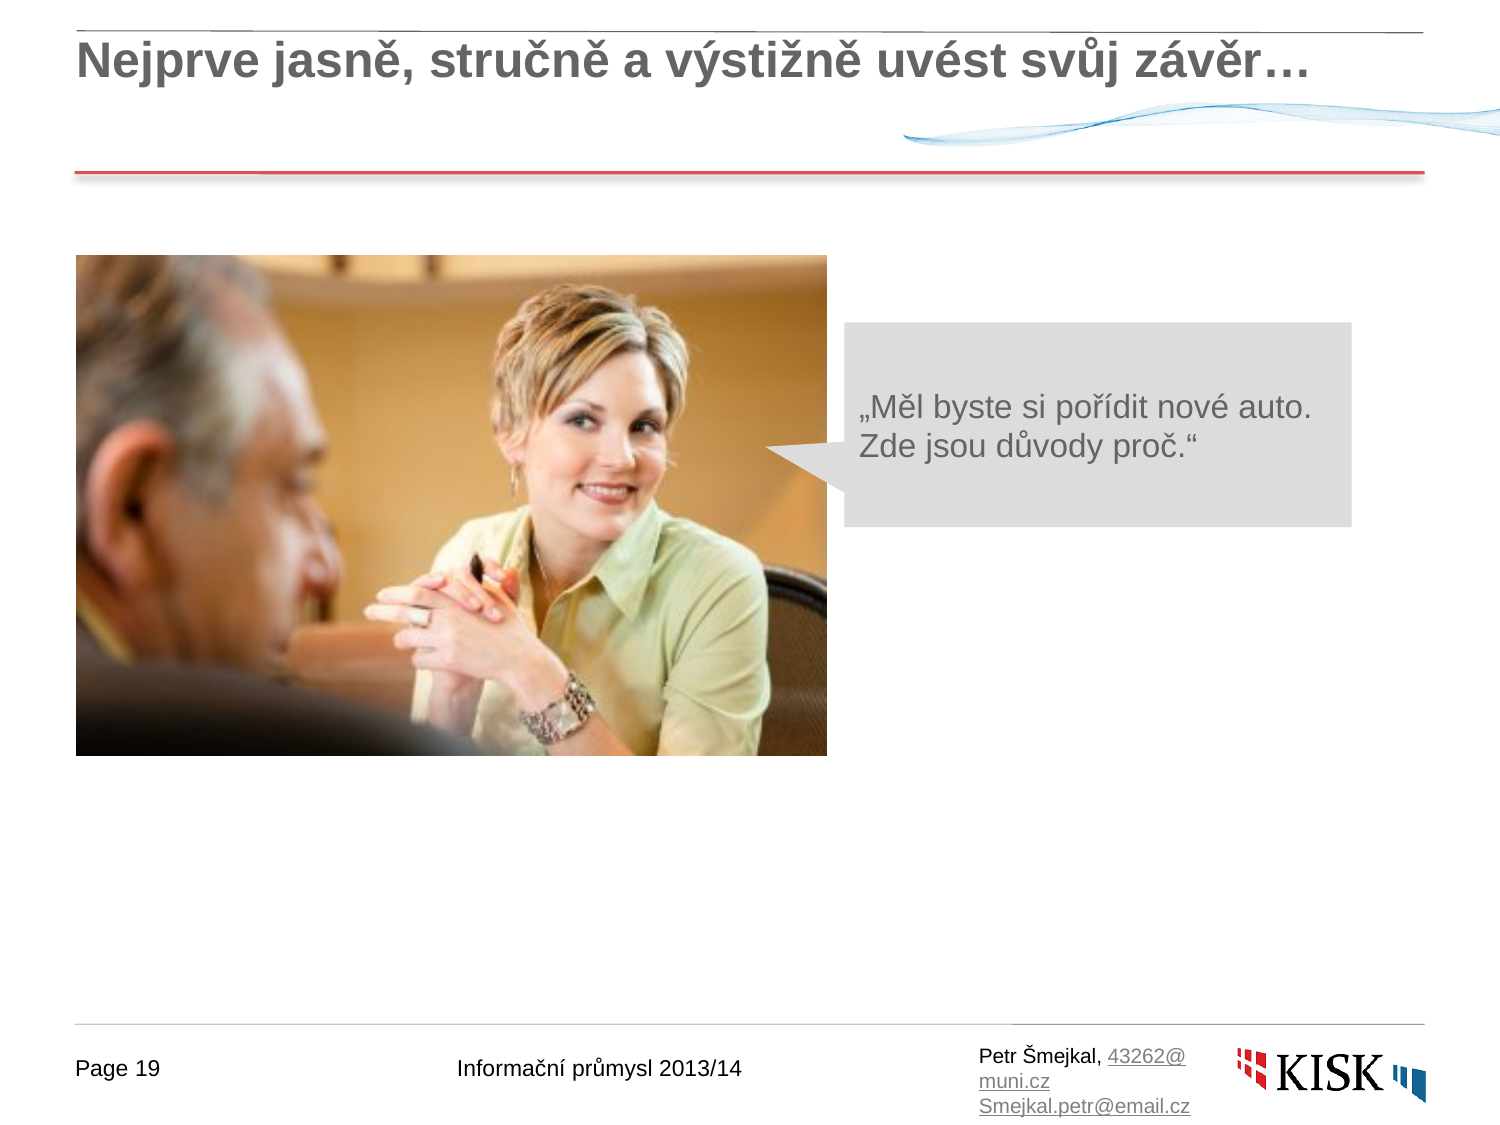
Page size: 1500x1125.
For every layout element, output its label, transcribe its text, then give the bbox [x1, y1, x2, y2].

text_box „Měl byste si pořídit nové auto. Zde jsou důvody proč.“ [831, 322, 1352, 528]
picture [1237, 1046, 1426, 1103]
picture [1426, 101, 1500, 149]
title Nejprve jasně, stručně a výstižně uvést svůj závěr… [76, 30, 1426, 175]
picture [76, 255, 827, 756]
